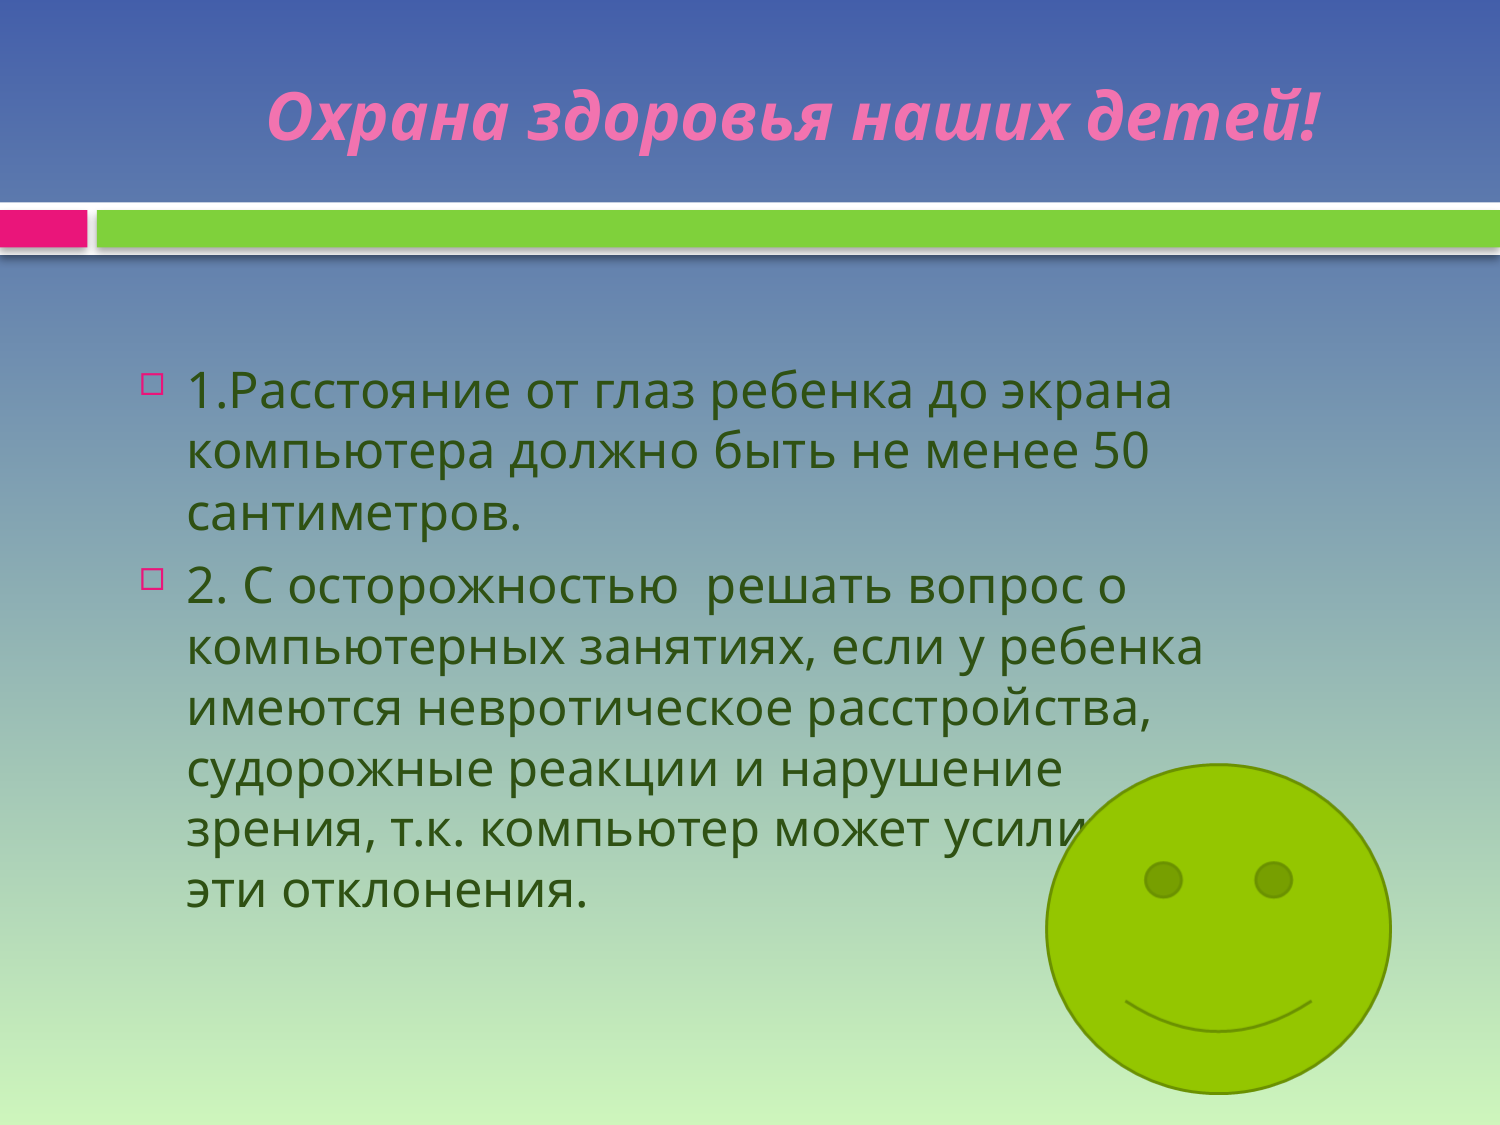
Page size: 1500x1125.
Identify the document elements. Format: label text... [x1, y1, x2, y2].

picture [1045, 763, 1392, 1095]
list 1.Расстояние от глаз ребенка до экрана компьютера должно быть не менее 50 сантиметров. 2. С осторожностью решать вопрос о компьютерных занятиях, если у ребенка имеются невротическое расстройства, судорожные реакции и нарушение зрения, т.к. компьютер может усилить все эти отклонения. [123, 349, 1283, 926]
title Охрана здоровья наших детей! [183, 30, 1336, 197]
